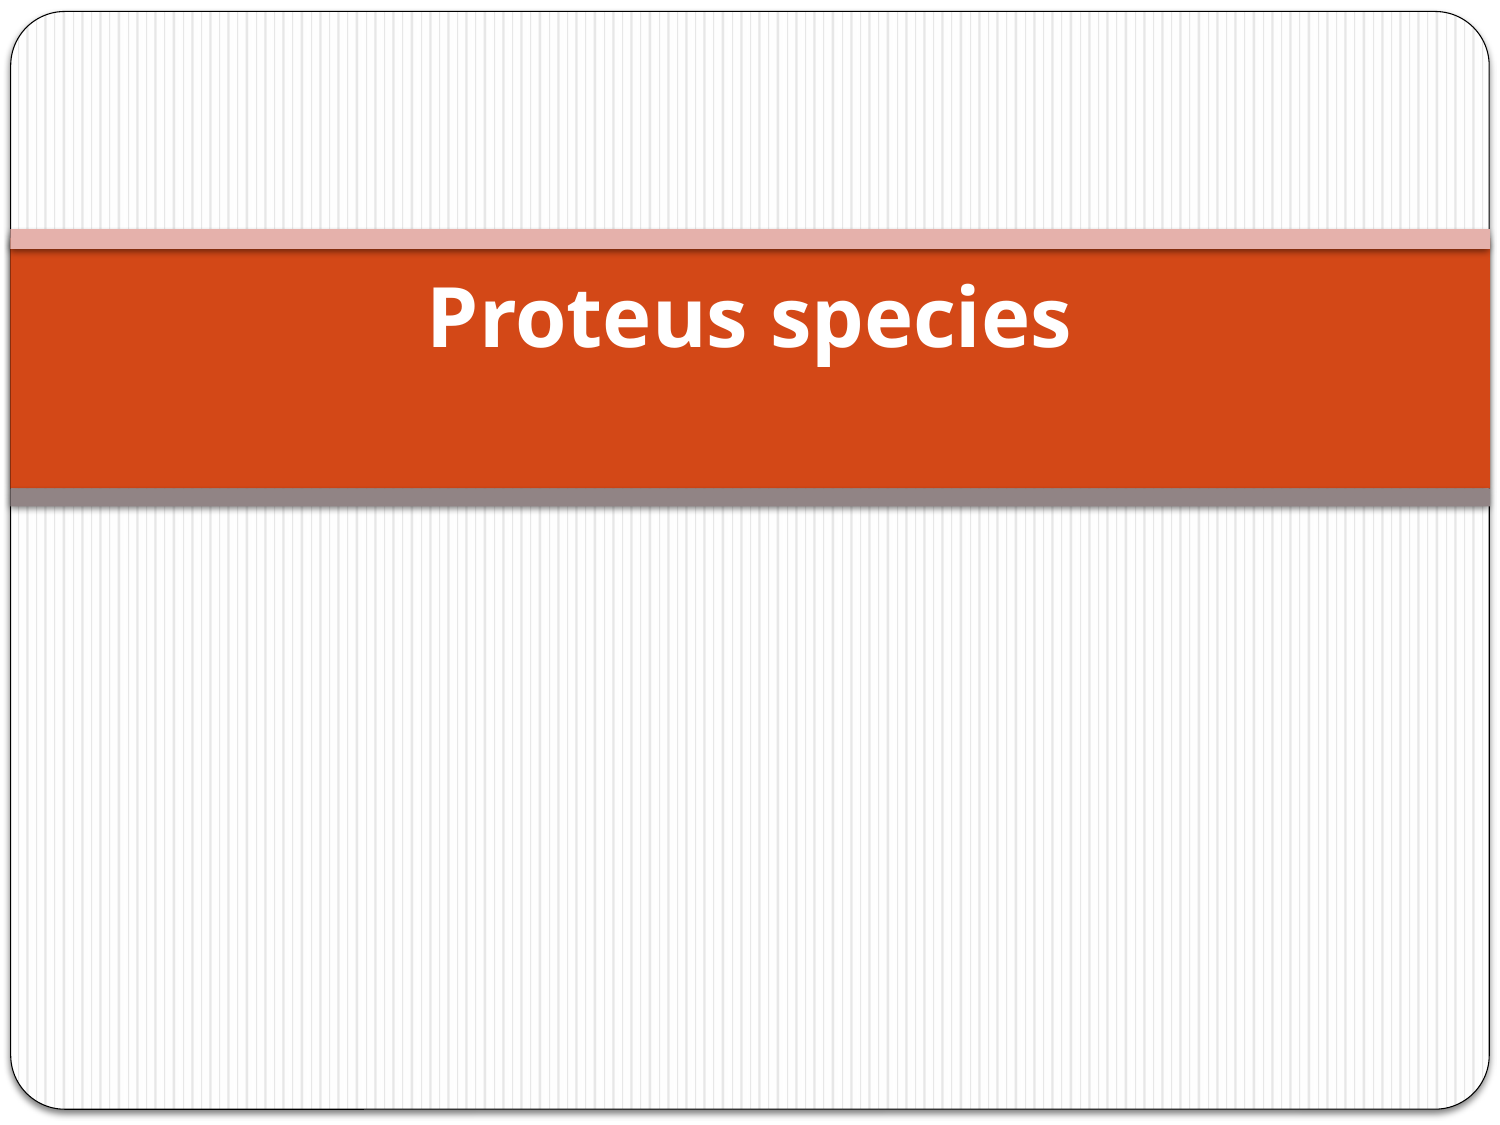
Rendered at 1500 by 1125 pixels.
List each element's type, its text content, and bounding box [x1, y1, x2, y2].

title Proteus species [75, 247, 1425, 489]
